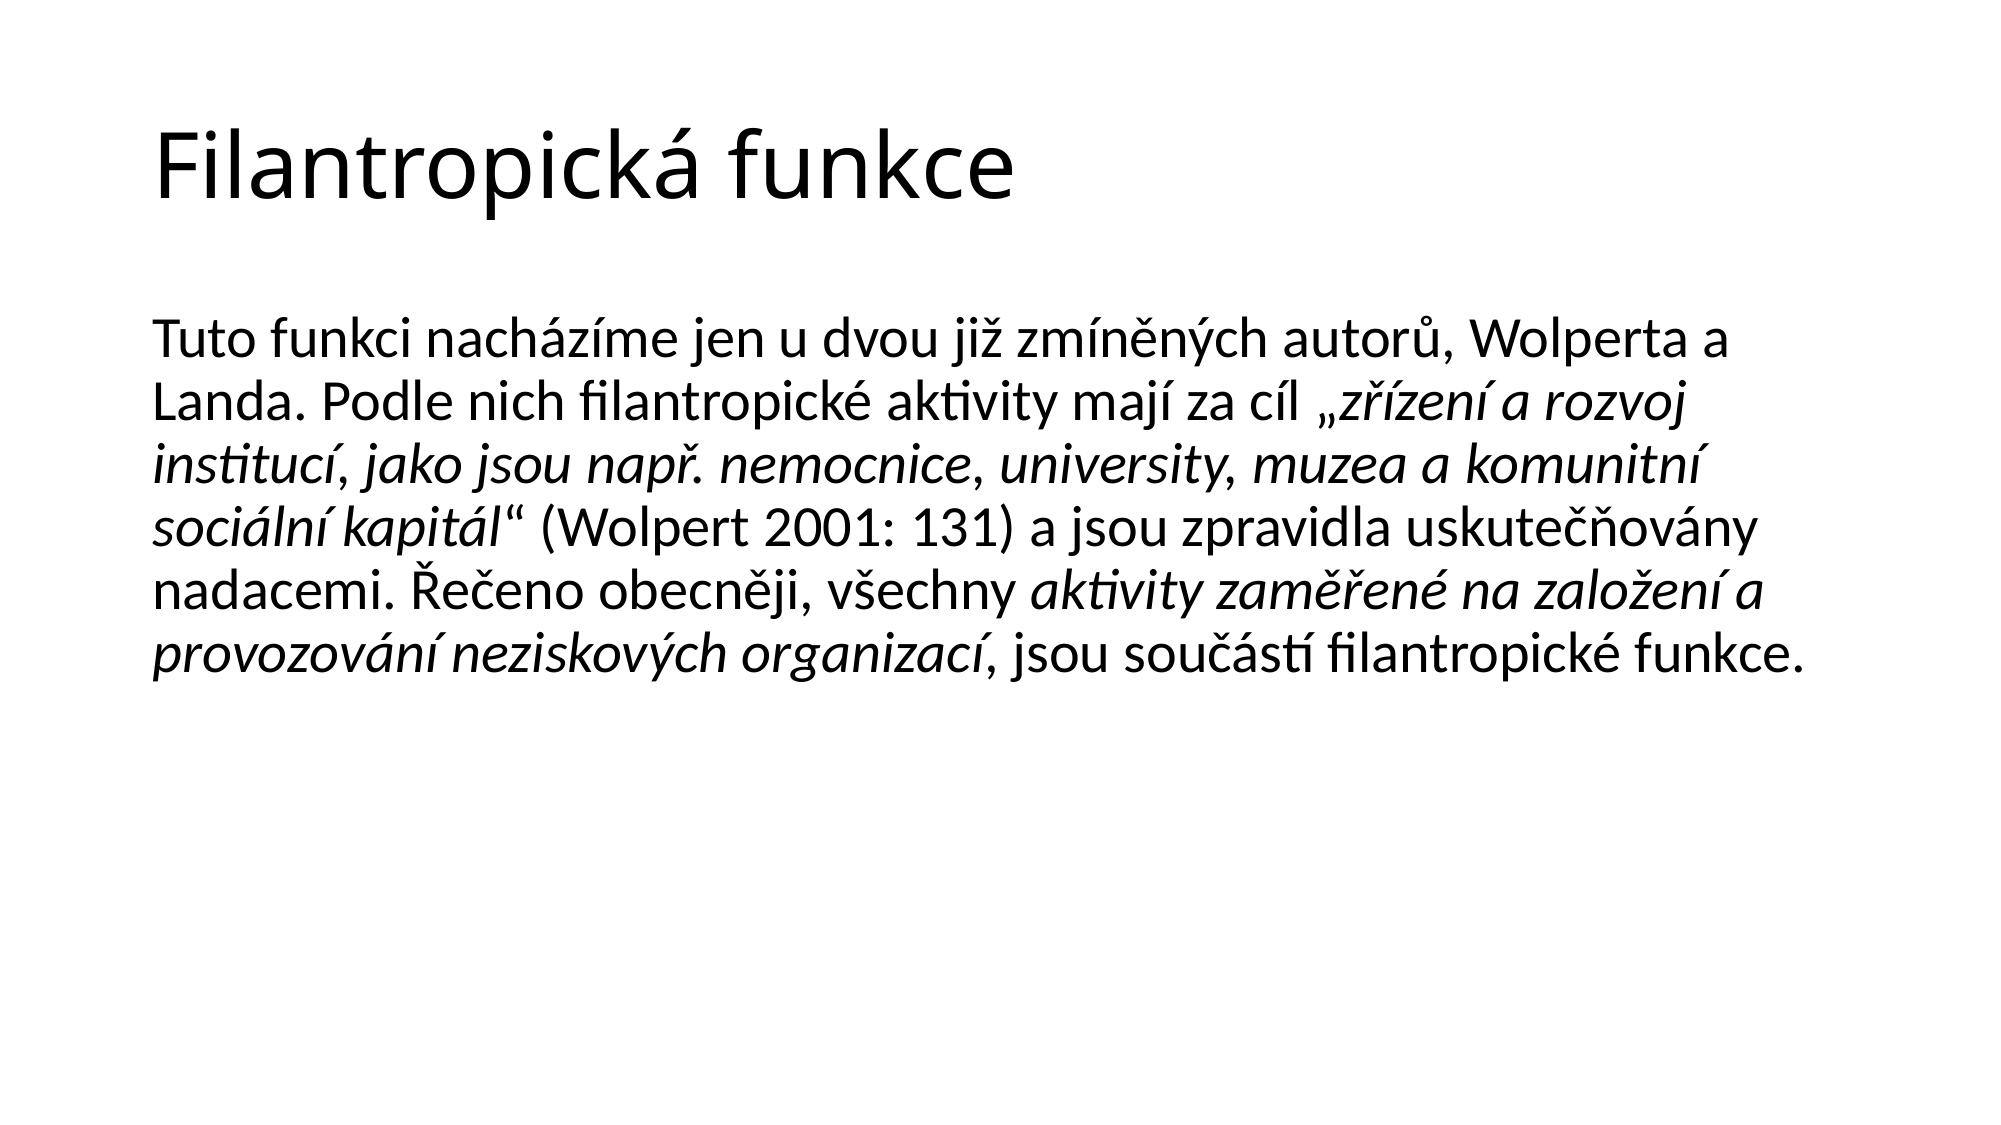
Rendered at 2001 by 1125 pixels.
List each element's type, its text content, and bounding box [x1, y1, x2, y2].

list Tuto funkci nacházíme jen u dvou již zmíněných autorů, Wolperta a Landa. Podle nich filantropické aktivity mají za cíl „zřízení a rozvoj institucí, jako jsou např. nemocnice, university, muzea a komunitní sociální kapitál“ (Wolpert 2001: 131) a jsou zpravidla uskutečňovány nadacemi. Řečeno obecněji, všechny aktivity zaměřené na založení a provozování neziskových organizací, jsou součástí filantropické funkce. [137, 299, 1863, 1014]
title Filantropická funkce [137, 59, 1863, 278]
